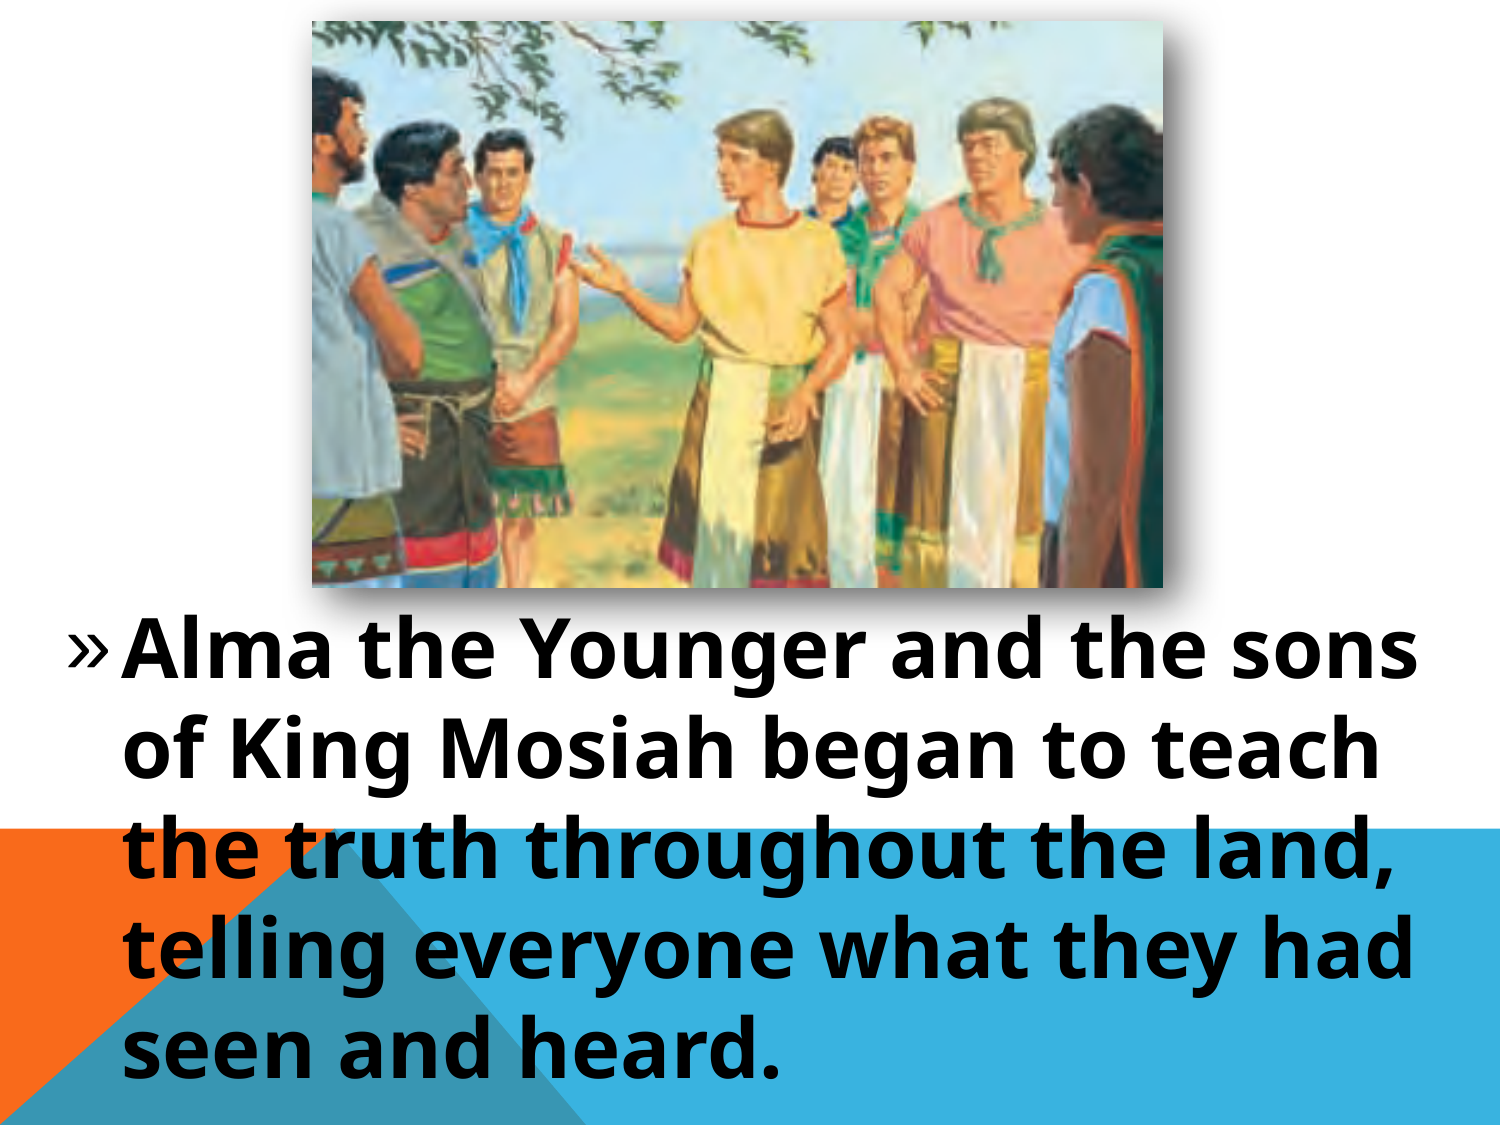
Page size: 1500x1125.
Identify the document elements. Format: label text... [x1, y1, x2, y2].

picture [312, 20, 1164, 588]
list Alma the Younger and the sons of King Mosiah began to teach the truth throughout the land, telling everyone what they had seen and heard. [50, 587, 1463, 1100]
